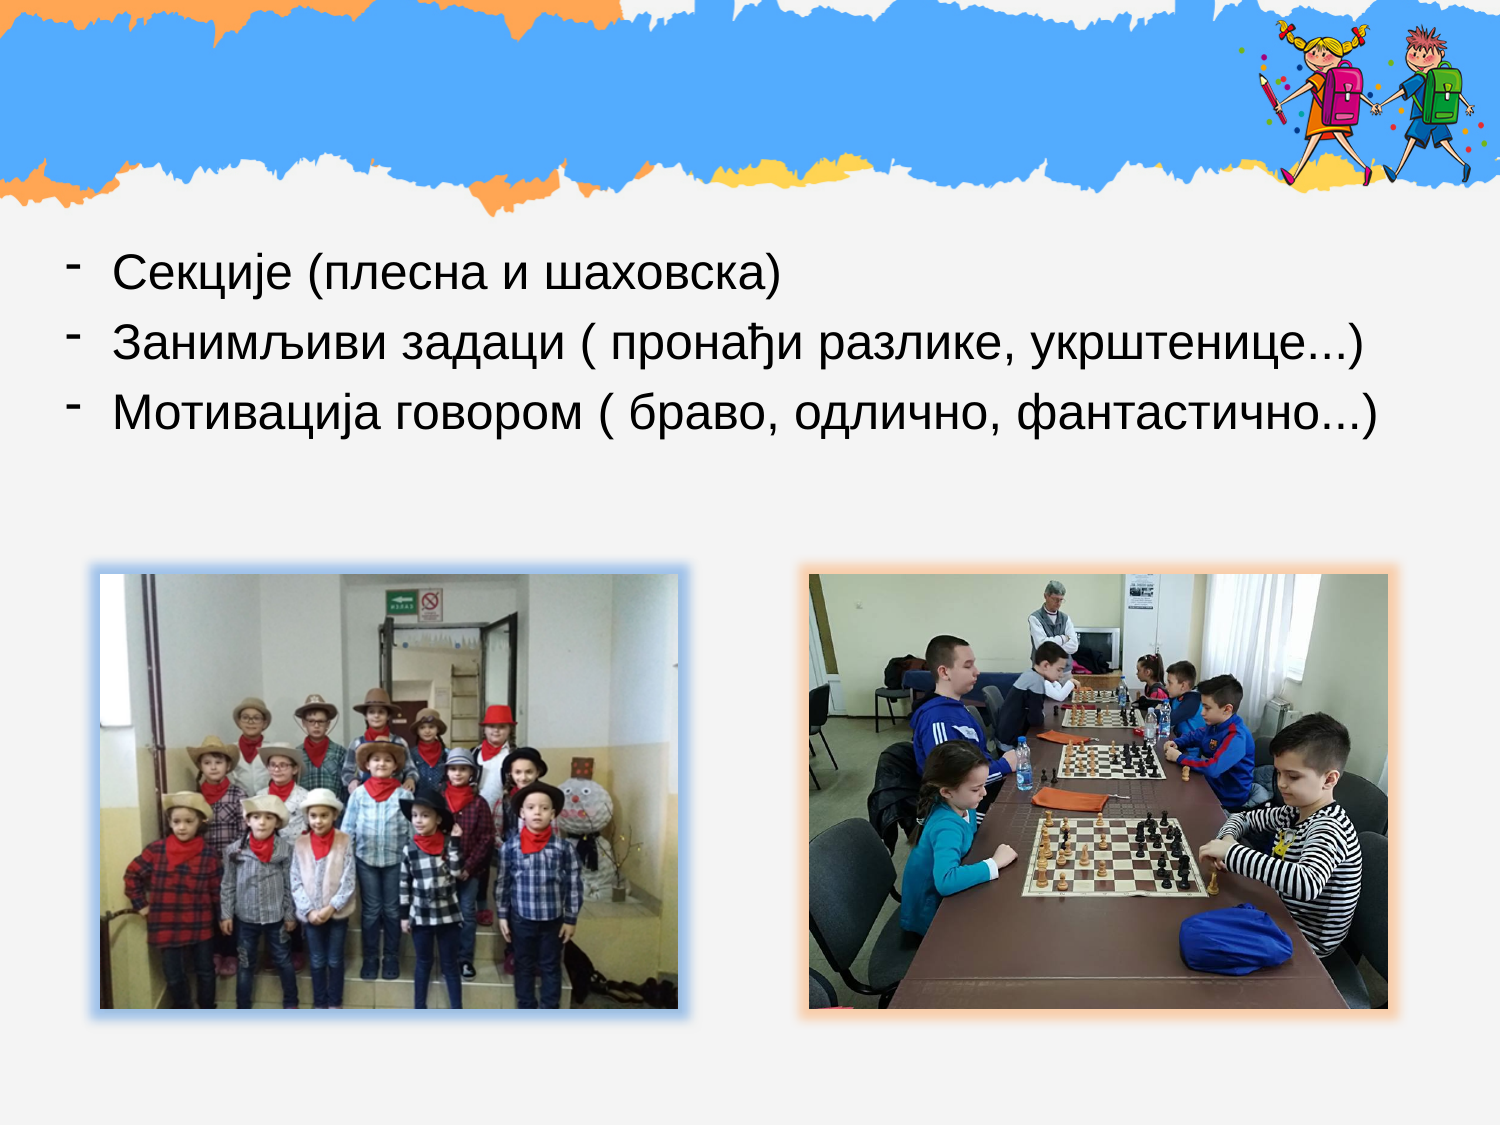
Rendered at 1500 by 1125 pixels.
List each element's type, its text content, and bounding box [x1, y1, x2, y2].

list Секције (плесна и шаховска) Занимљиви задаци ( пронађи разлике, укрштенице...) Мотивација говором ( браво, одлично, фантастично...) [0, 231, 1420, 516]
picture [0, 0, 1500, 1125]
